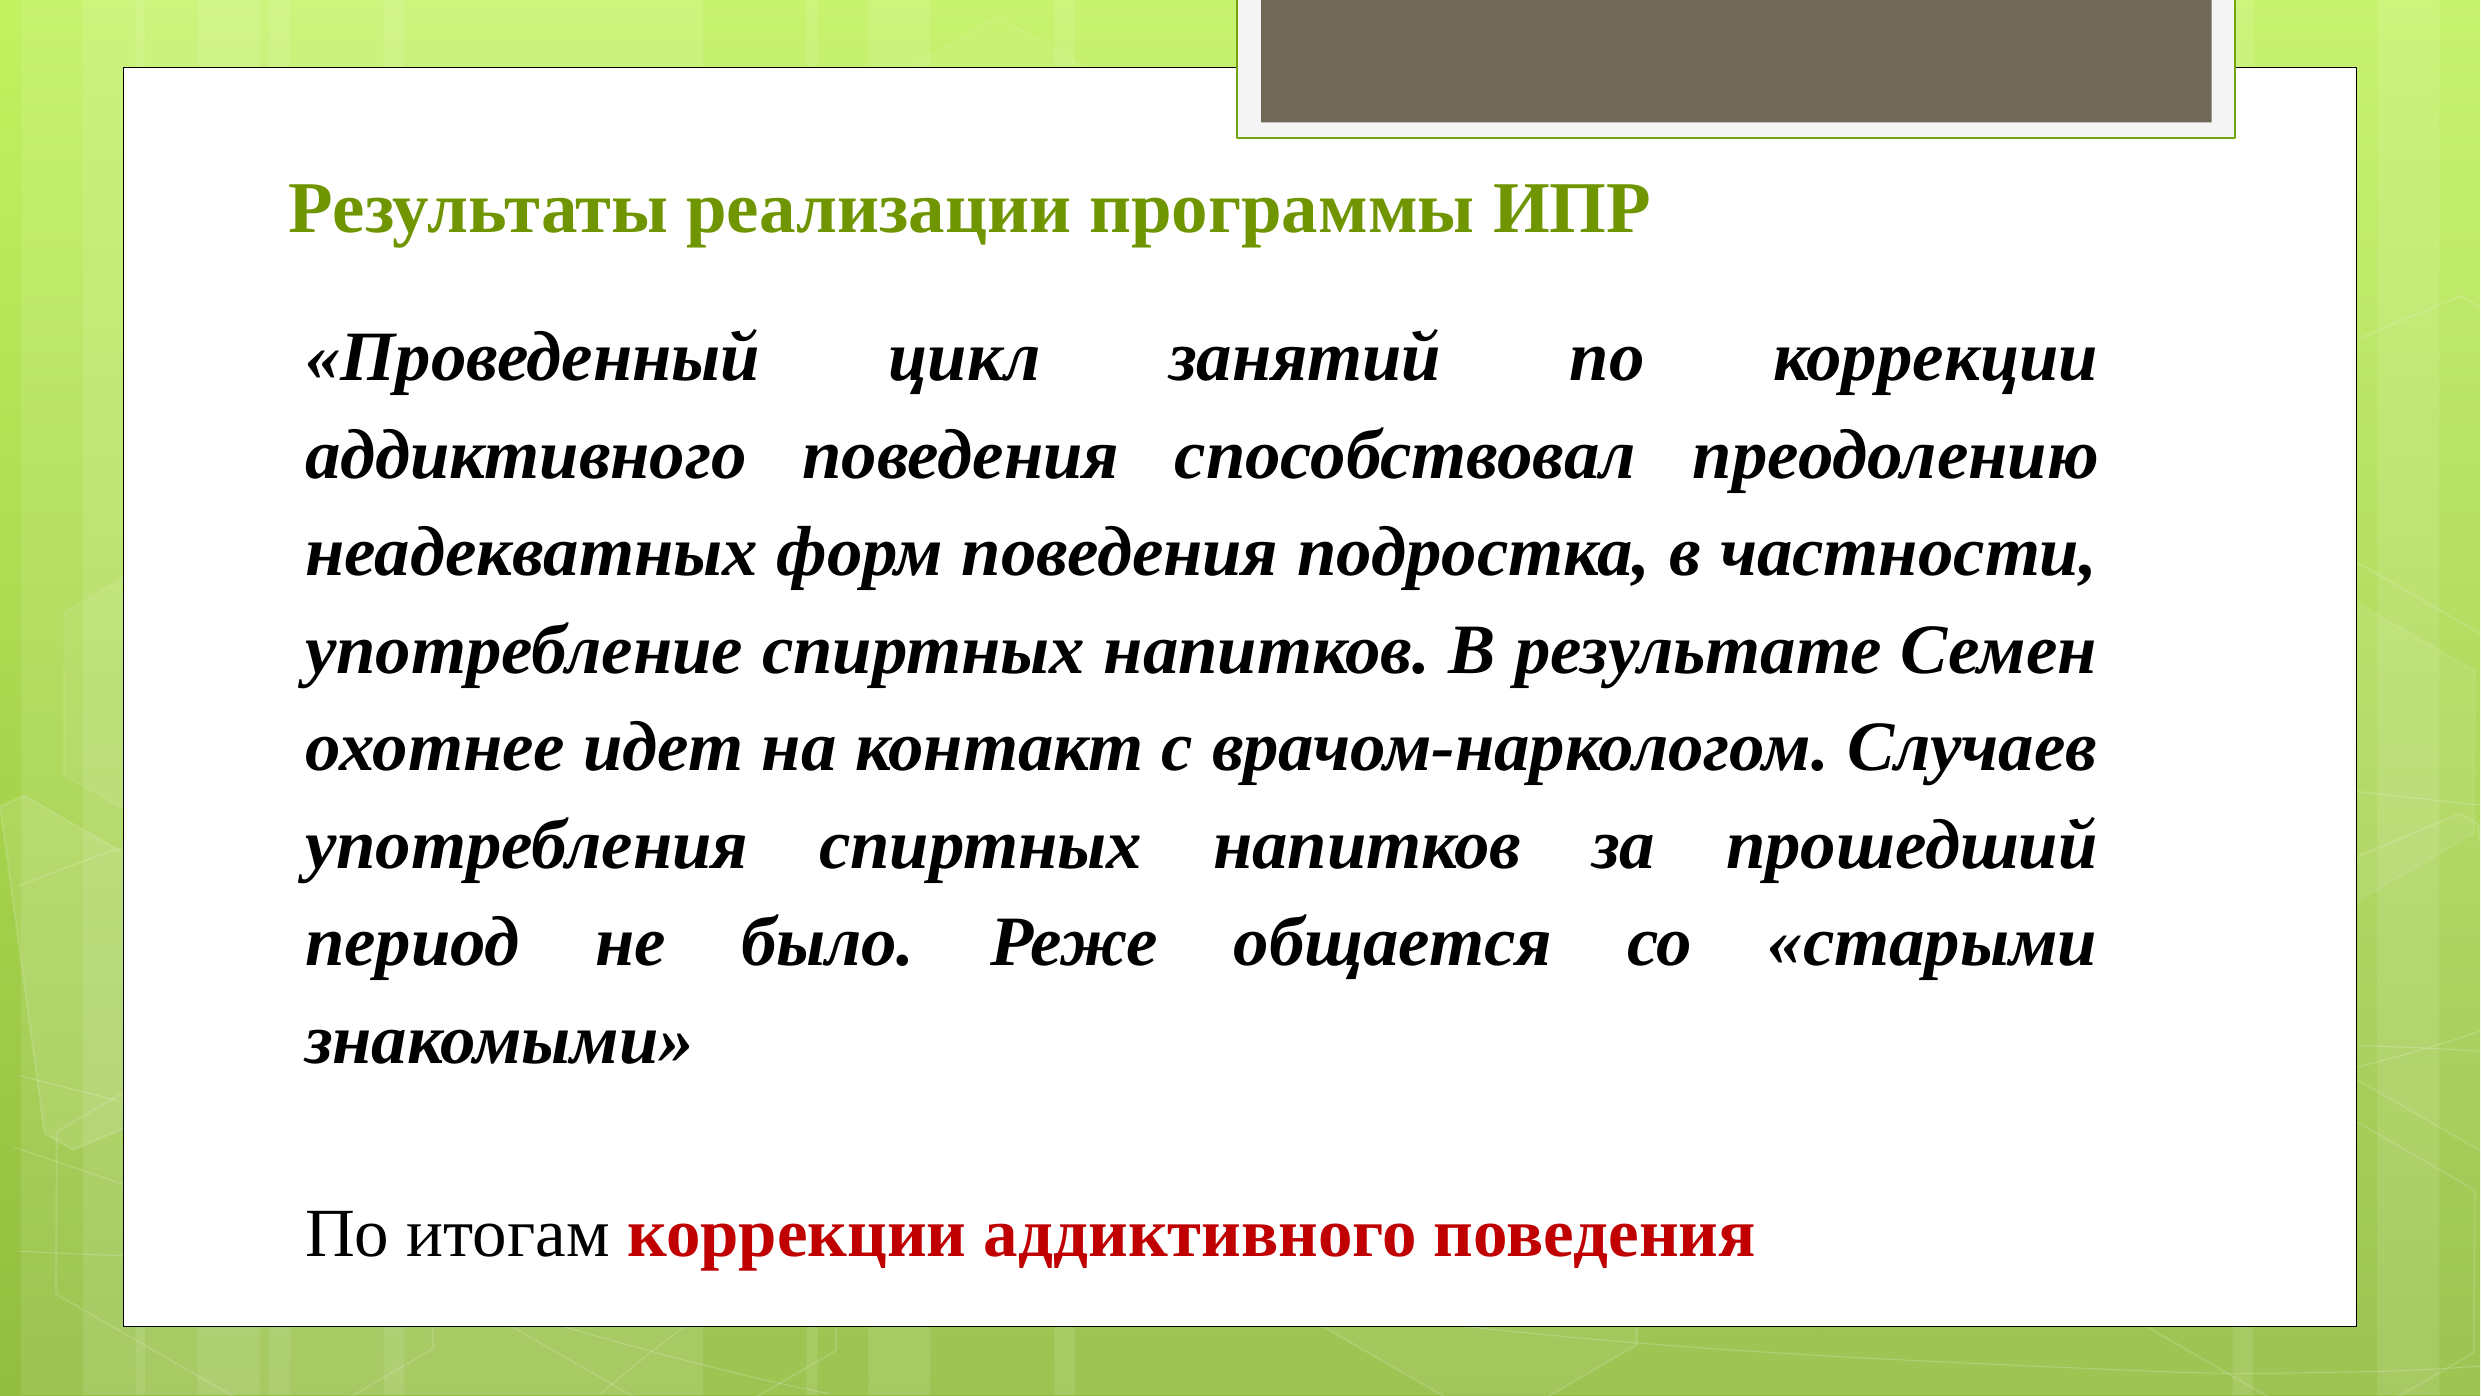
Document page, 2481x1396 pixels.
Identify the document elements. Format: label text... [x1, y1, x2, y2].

list «Проведенный цикл занятий по коррекции аддиктивного поведения способствовал преодолению неадекватных форм поведения подростка, в частности, употребление спиртных напитков. В результате Семен охотнее идет на контакт с врачом-наркологом. Случаев употребления спиртных напитков за прошедший период не было. Реже общается со «старыми знакомыми» По итогам коррекции аддиктивного поведения [283, 286, 2122, 1293]
title Результаты реализации программы ИПР [266, 116, 2189, 259]
